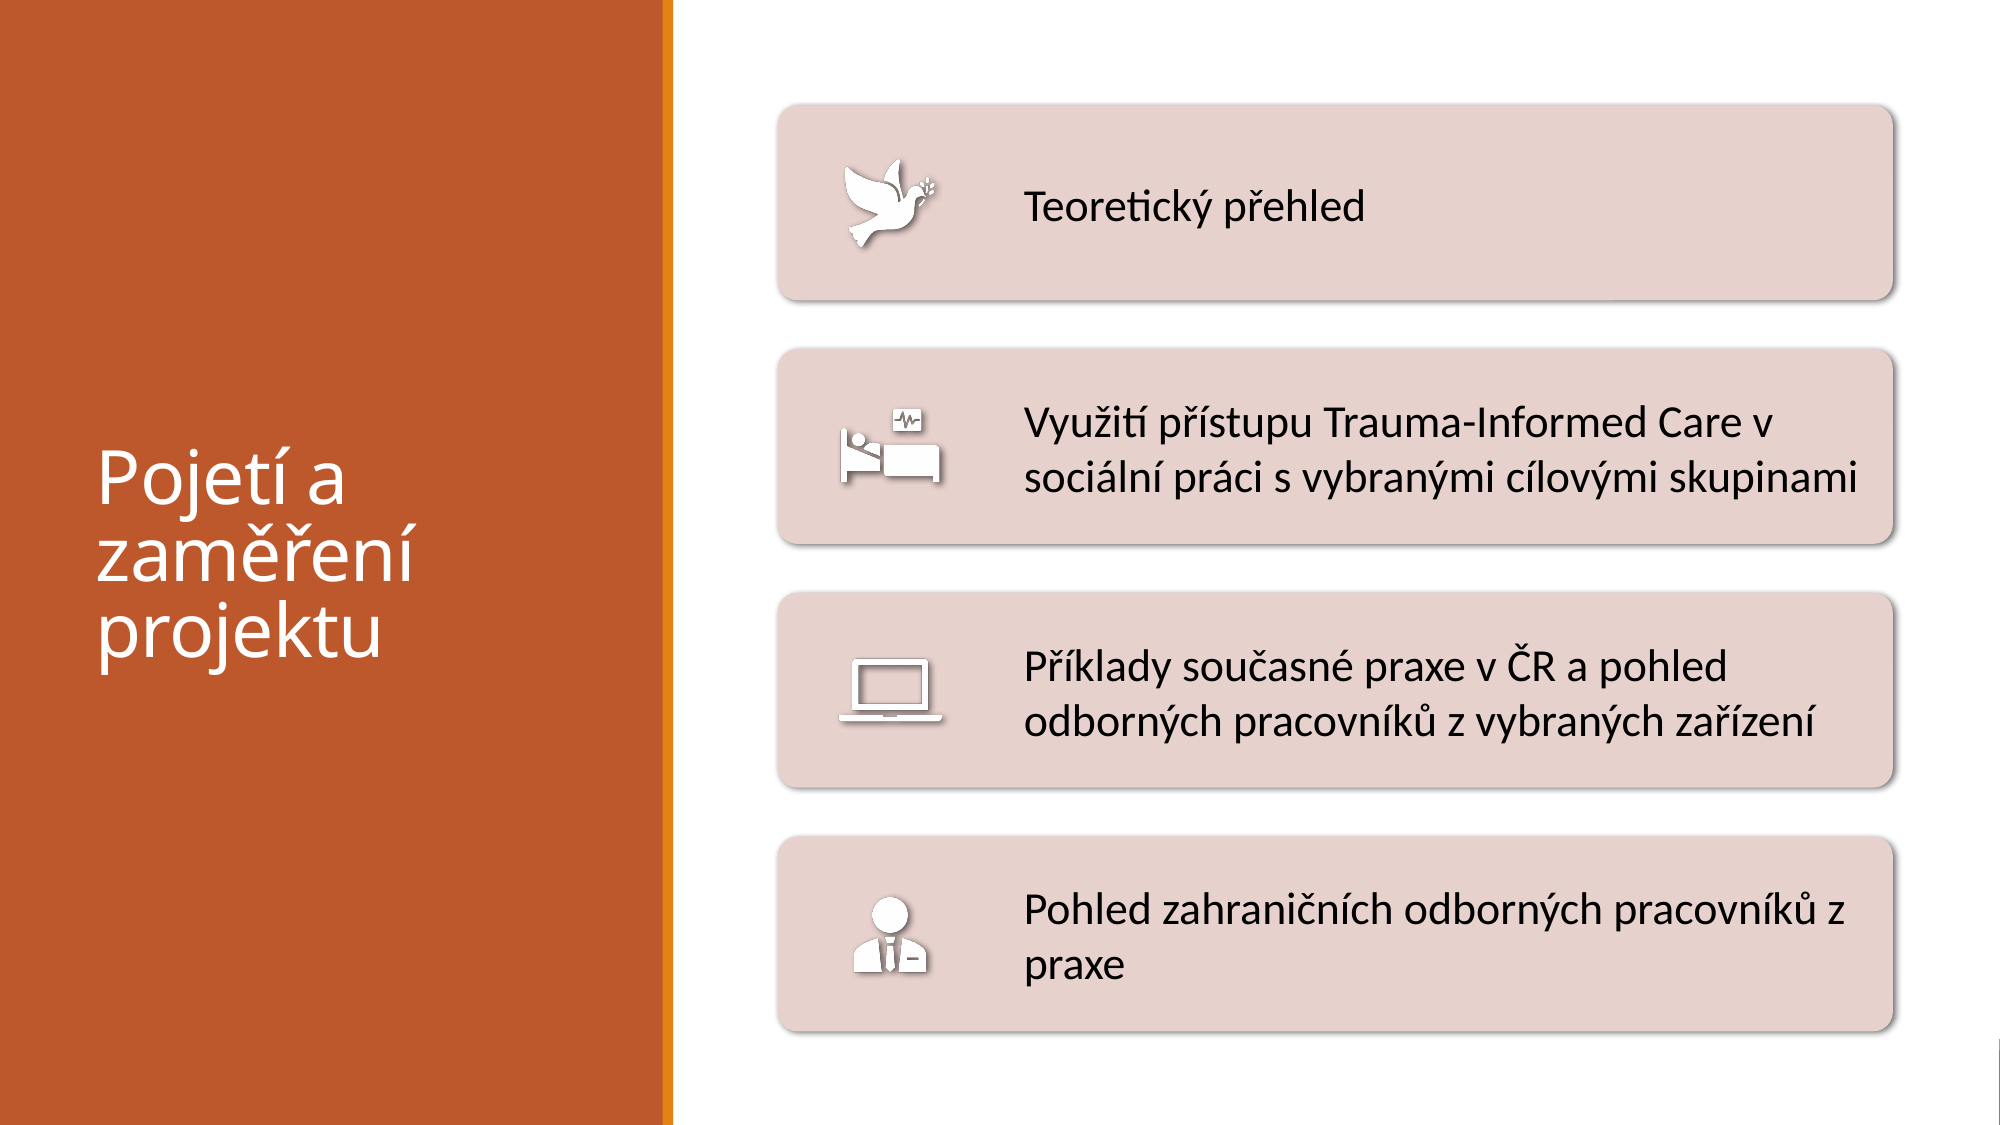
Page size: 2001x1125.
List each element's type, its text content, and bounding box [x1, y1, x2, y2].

text_box [0, 0, 661, 1125]
text_box [661, 0, 674, 1125]
title Pojetí a zaměření projektu [80, 84, 587, 1032]
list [777, 104, 1894, 1033]
text_box [674, 0, 2000, 1125]
